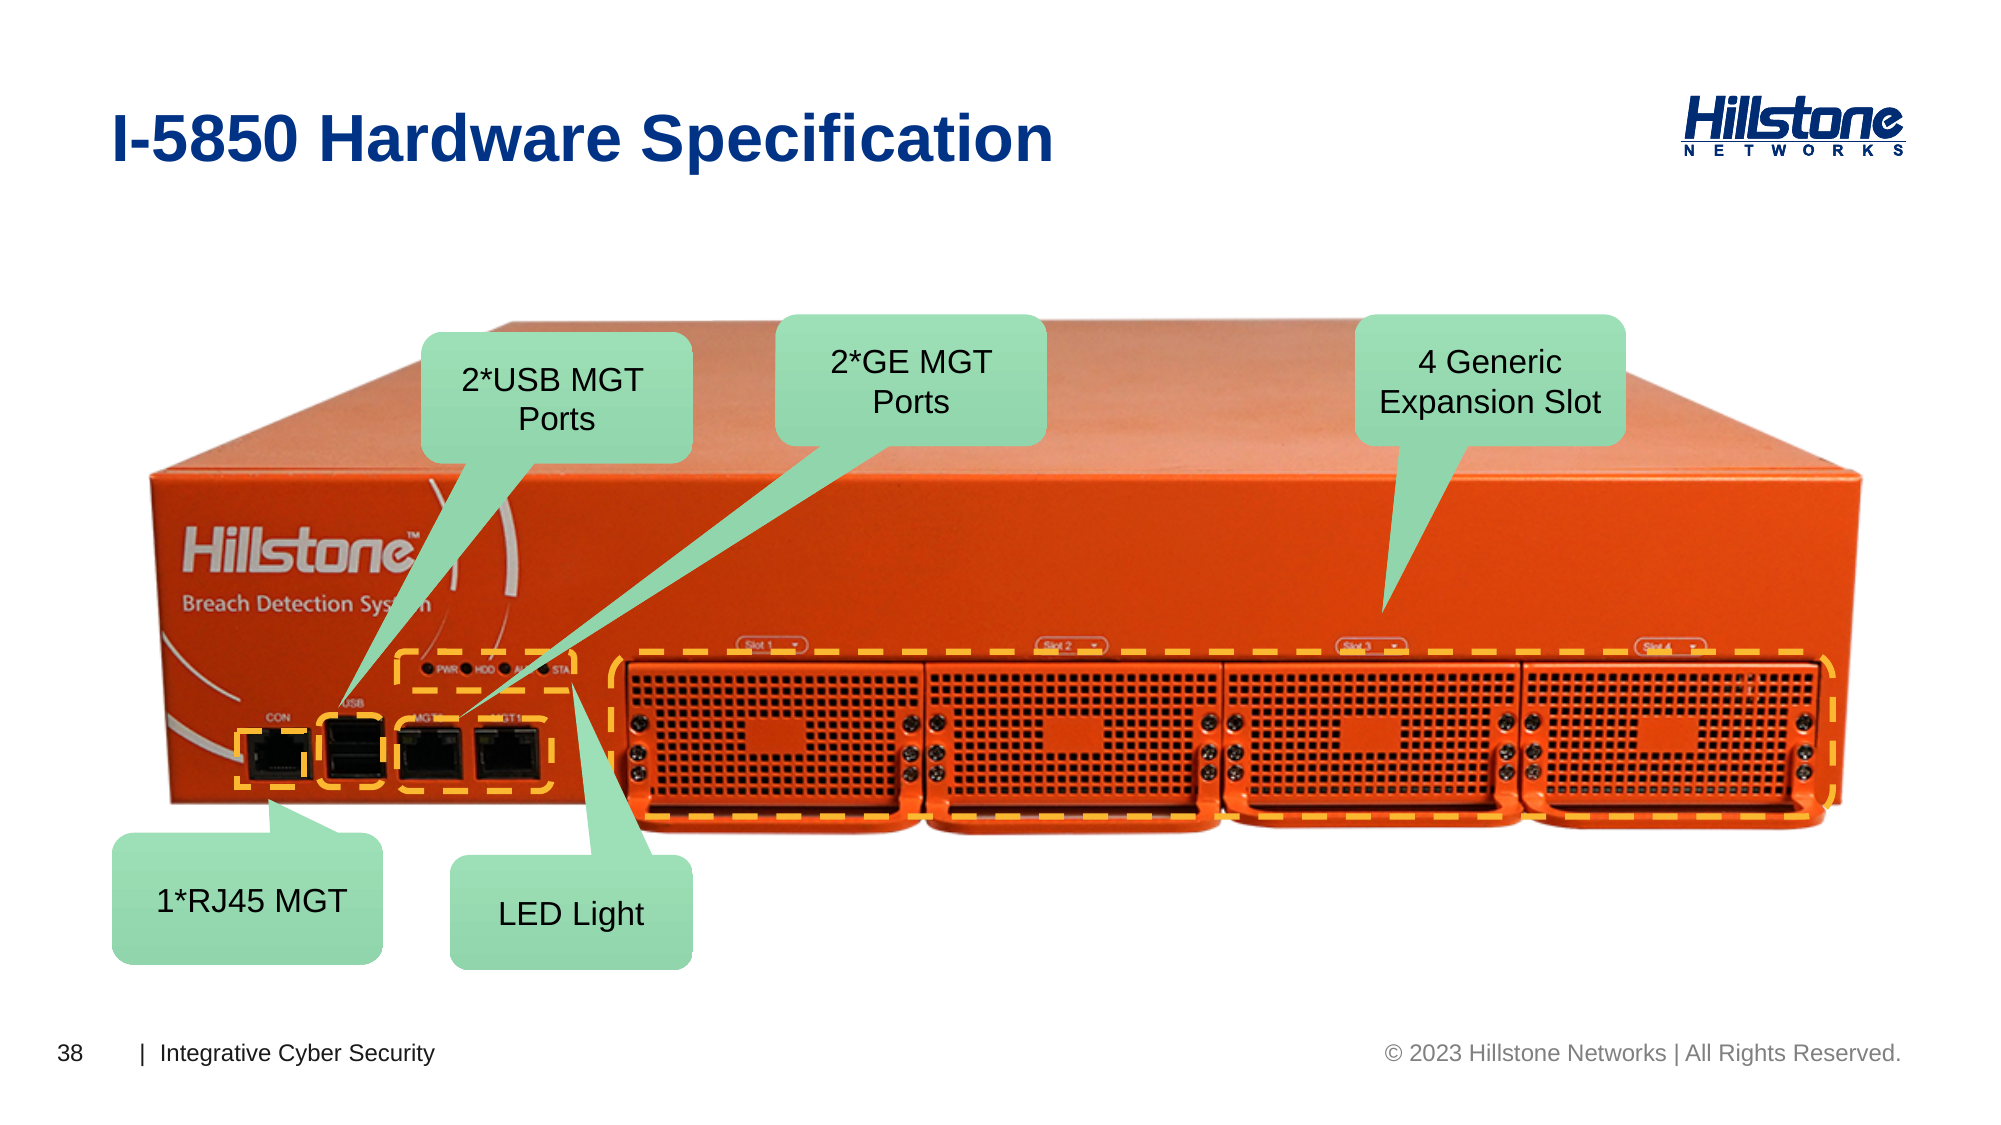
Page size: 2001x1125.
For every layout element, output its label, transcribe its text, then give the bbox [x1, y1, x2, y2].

picture [111, 293, 1895, 868]
text_box 1*RJ45 MGT [111, 868, 384, 966]
text_box LED Light [449, 868, 694, 971]
title I-5850 Hardware Specification [96, 60, 1655, 220]
